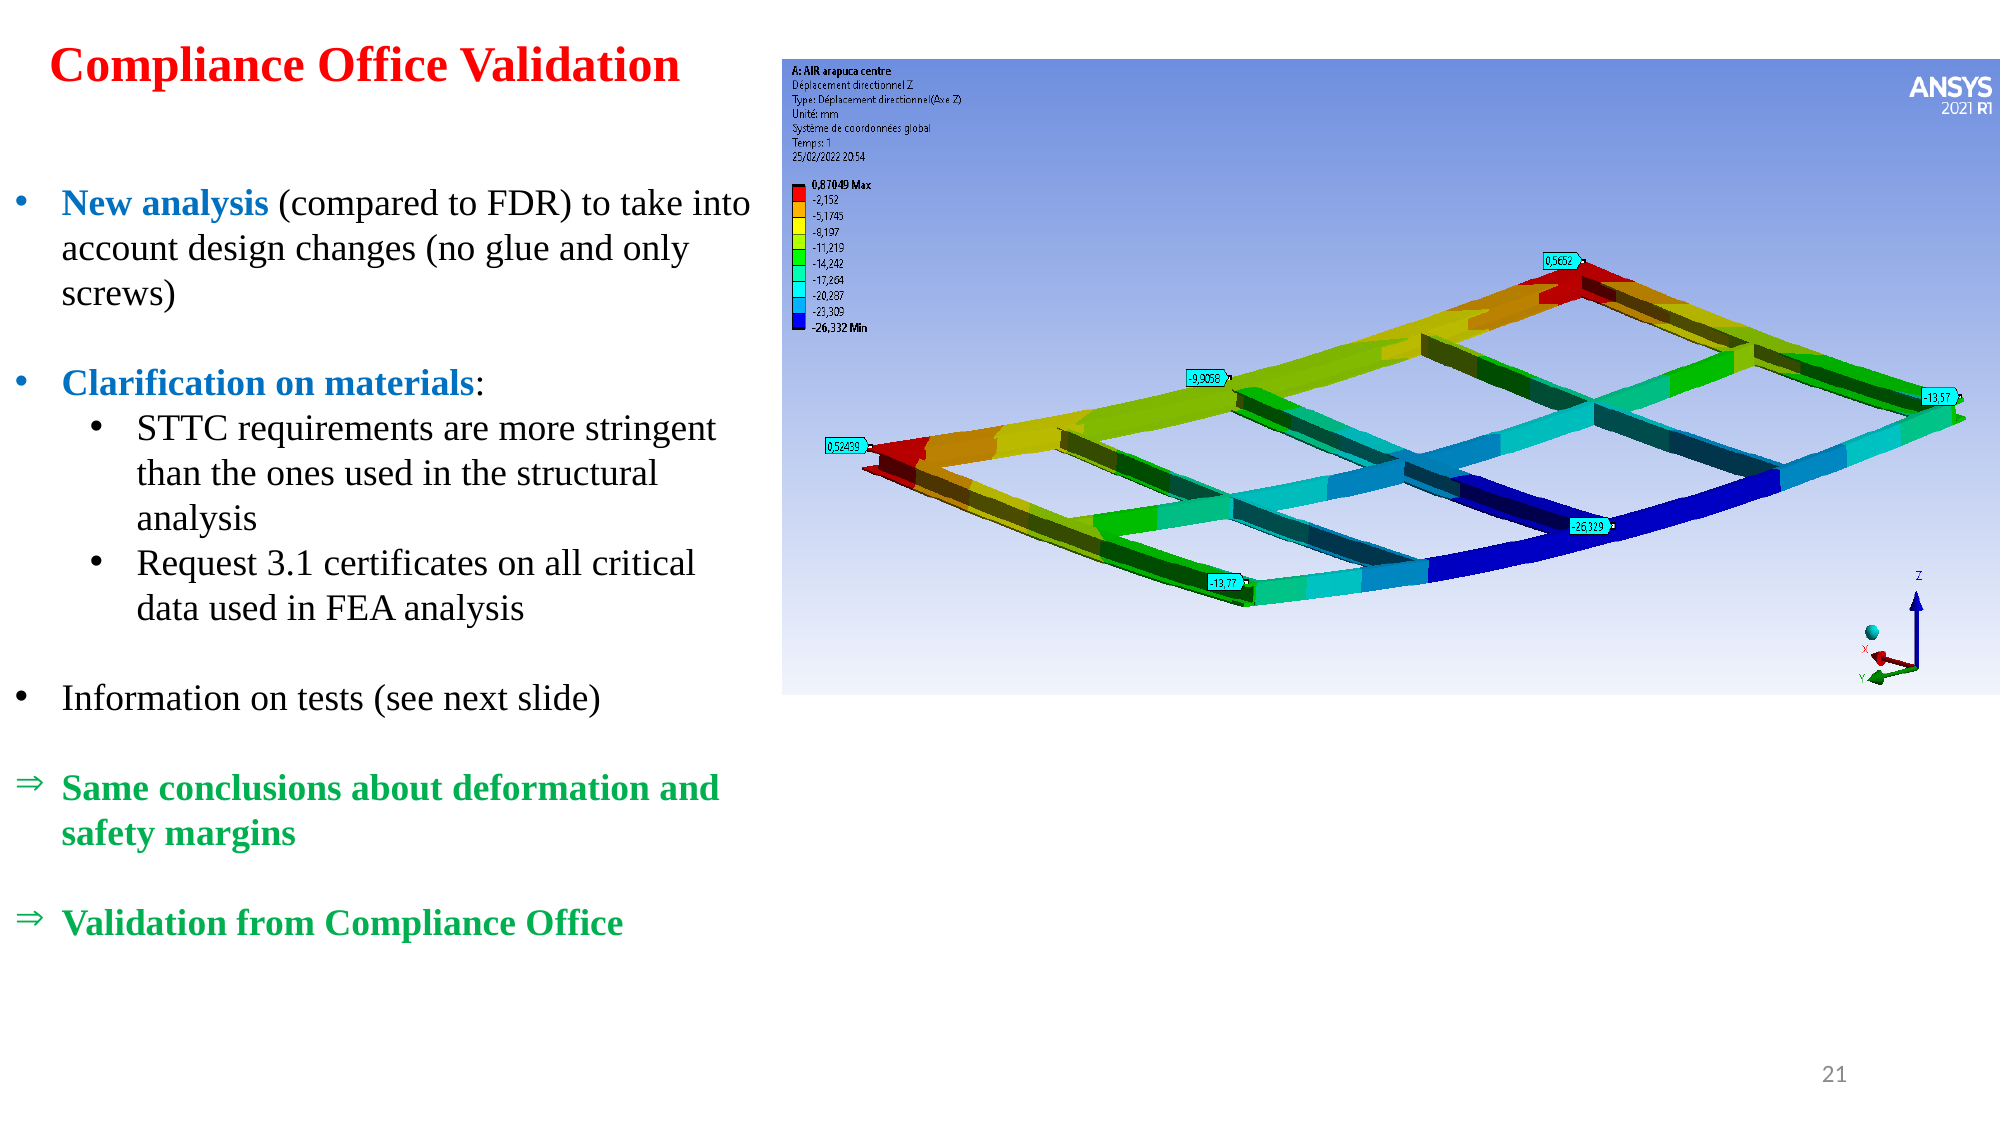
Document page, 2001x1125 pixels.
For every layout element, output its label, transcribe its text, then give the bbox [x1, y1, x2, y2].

text_box New analysis (compared to FDR) to take into account design changes (no glue and only screws) Clarification on materials: STTC requirements are more stringent than the ones used in the structural analysis Request 3.1 certificates on all critical data used in FEA analysis Information on tests (see next slide) Same conclusions about deformation and safety margins Validation from Compliance Office [0, 170, 772, 996]
picture [782, 59, 2000, 695]
slide_number 21 [1412, 1042, 1863, 1103]
text_box Compliance Office Validation [34, 23, 696, 99]
